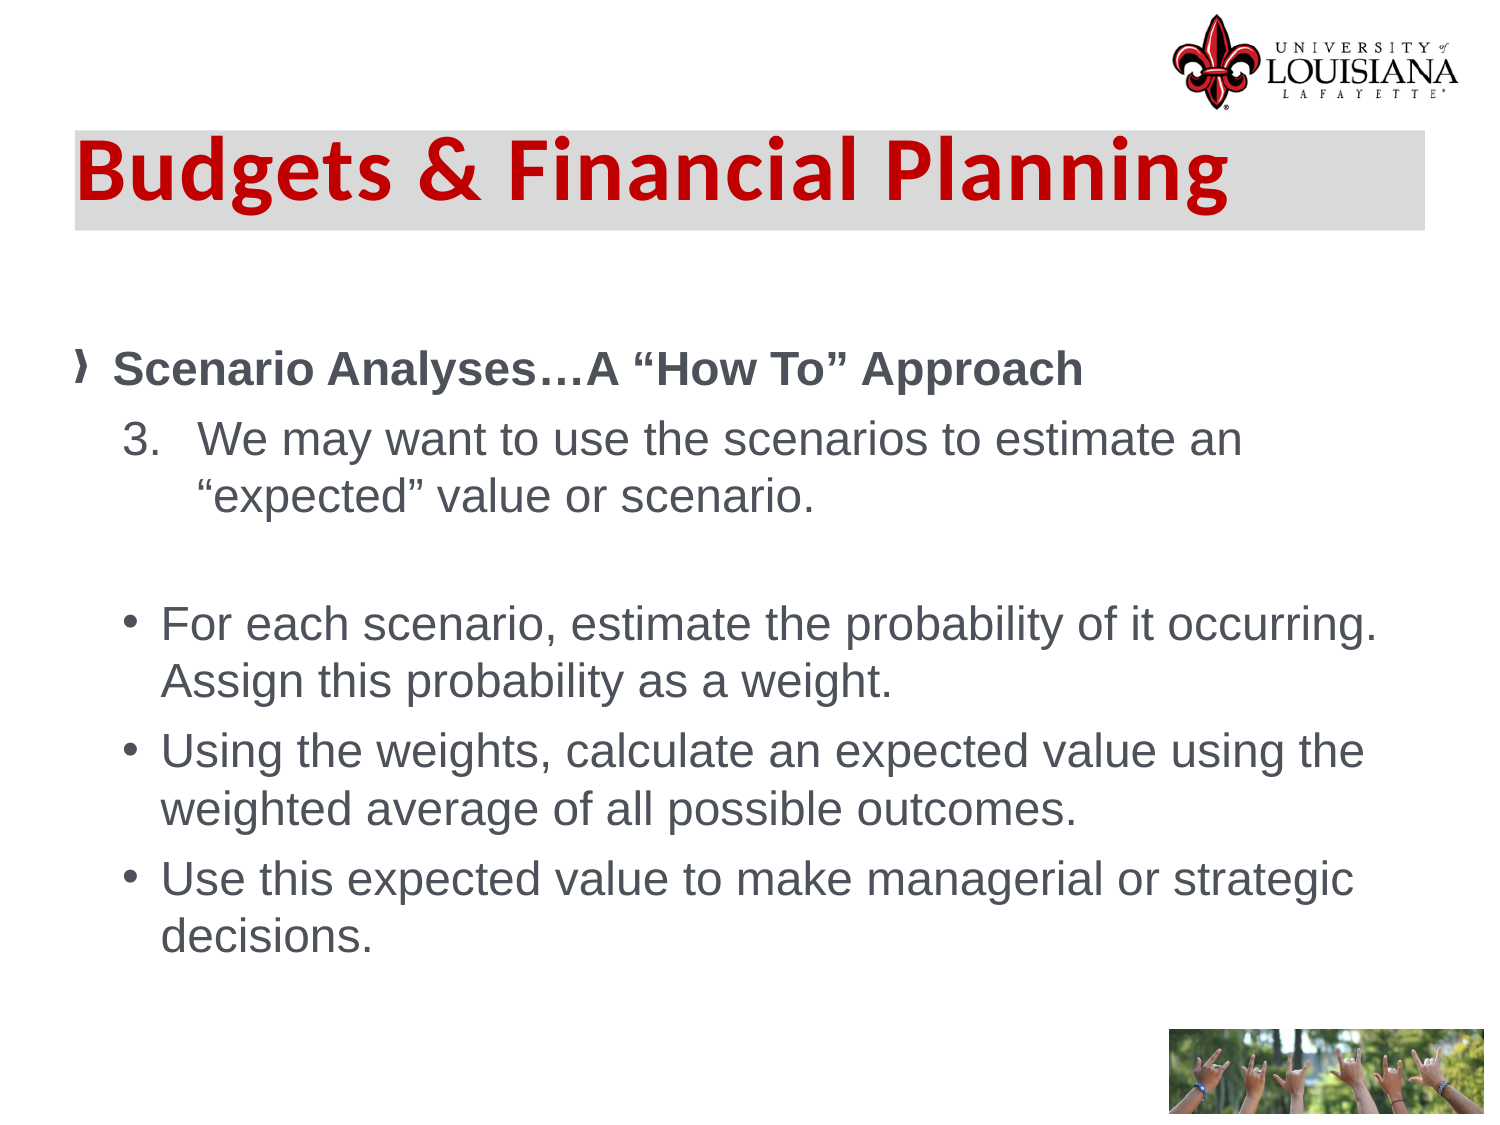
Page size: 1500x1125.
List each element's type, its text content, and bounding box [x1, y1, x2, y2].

picture [1159, 3, 1484, 117]
picture [1169, 1029, 1484, 1114]
text_box Budgets & Financial Planning [74, 130, 1425, 231]
picture [75, 349, 87, 383]
list Scenario Analyses…A “How To” Approach We may want to use the scenarios to estimate an “expected” value or scenario. For each scenario, estimate the probability of it occurring. Assign this probability as a weight. Using the weights, calculate an expected value using the weighted average of all possible outcomes. Use this expected value to make managerial or strategic decisions. [75, 337, 1425, 982]
